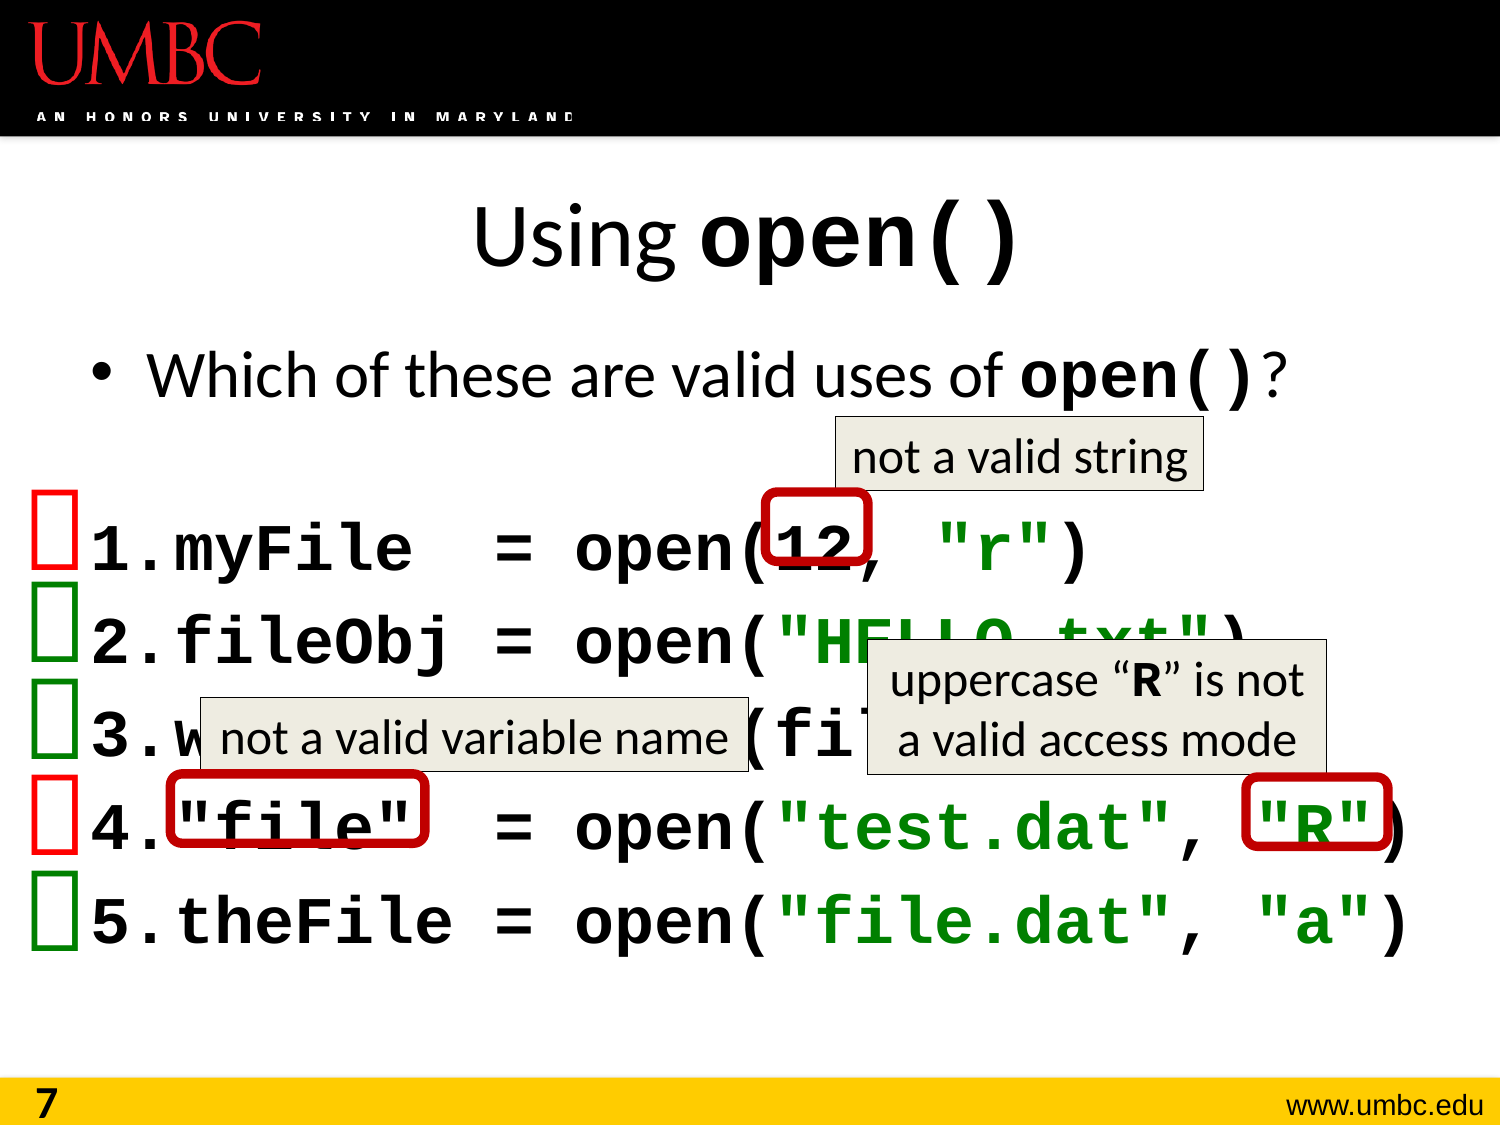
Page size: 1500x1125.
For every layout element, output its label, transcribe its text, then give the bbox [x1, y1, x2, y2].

text_box not a valid string [835, 416, 1204, 491]
slide_number 7 [0, 1065, 94, 1125]
text_box uppercase “R” is not a valid access mode [867, 639, 1327, 775]
text_box  [6, 735, 107, 886]
text_box [763, 489, 871, 564]
text_box  [6, 542, 121, 639]
text_box [1243, 774, 1391, 849]
list Which of these are valid uses of open()? myFile = open(12, "r") fileObj = open("HELLO.txt") writeTo = open(fileName, "w") "file" = open("test.dat", "R") theFile = open("file.dat", "a") [75, 323, 1448, 1005]
text_box not a valid variable name [200, 697, 749, 772]
text_box [168, 771, 427, 846]
text_box  [6, 639, 121, 790]
text_box  [6, 450, 107, 542]
title Using open() [75, 136, 1425, 323]
text_box  [6, 831, 121, 981]
